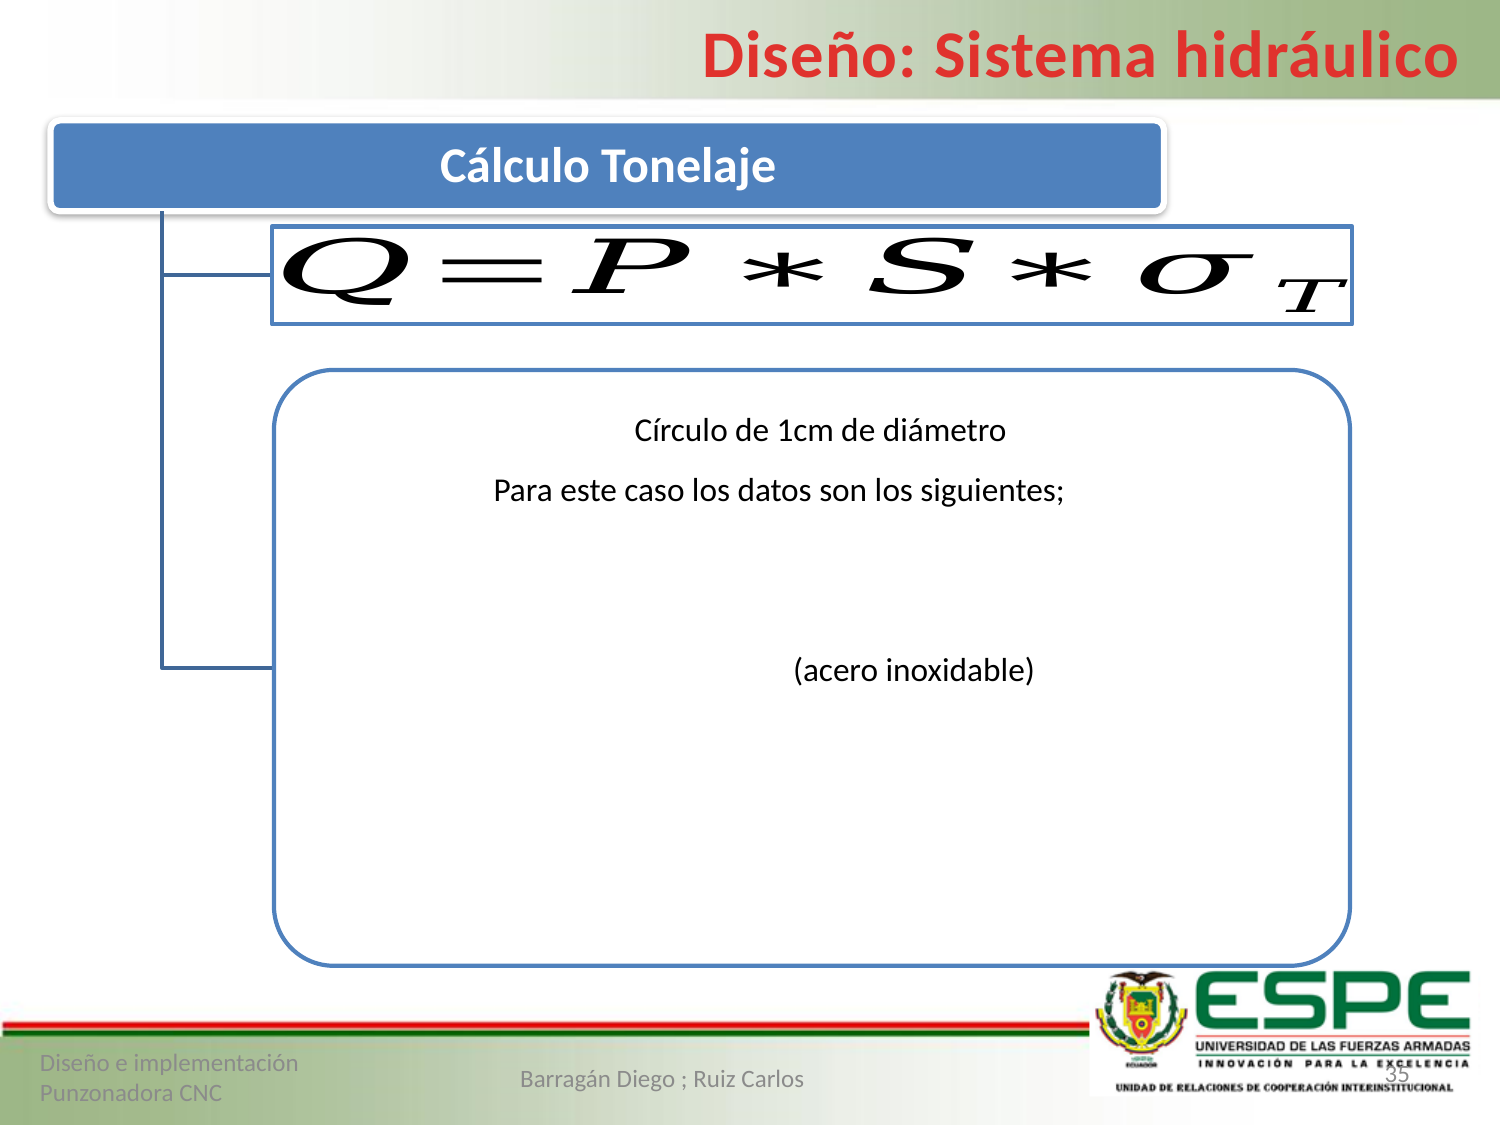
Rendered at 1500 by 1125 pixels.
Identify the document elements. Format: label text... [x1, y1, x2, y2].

slide_number 35 [1074, 1042, 1425, 1103]
text_box Diseño: Sistema hidráulico [0, 3, 1475, 99]
picture [0, 0, 1500, 1125]
footer Barragán Diego ; Ruiz Carlos [425, 1055, 900, 1100]
text_box Diseño e implementación Punzonadora CNC [24, 1049, 425, 1104]
